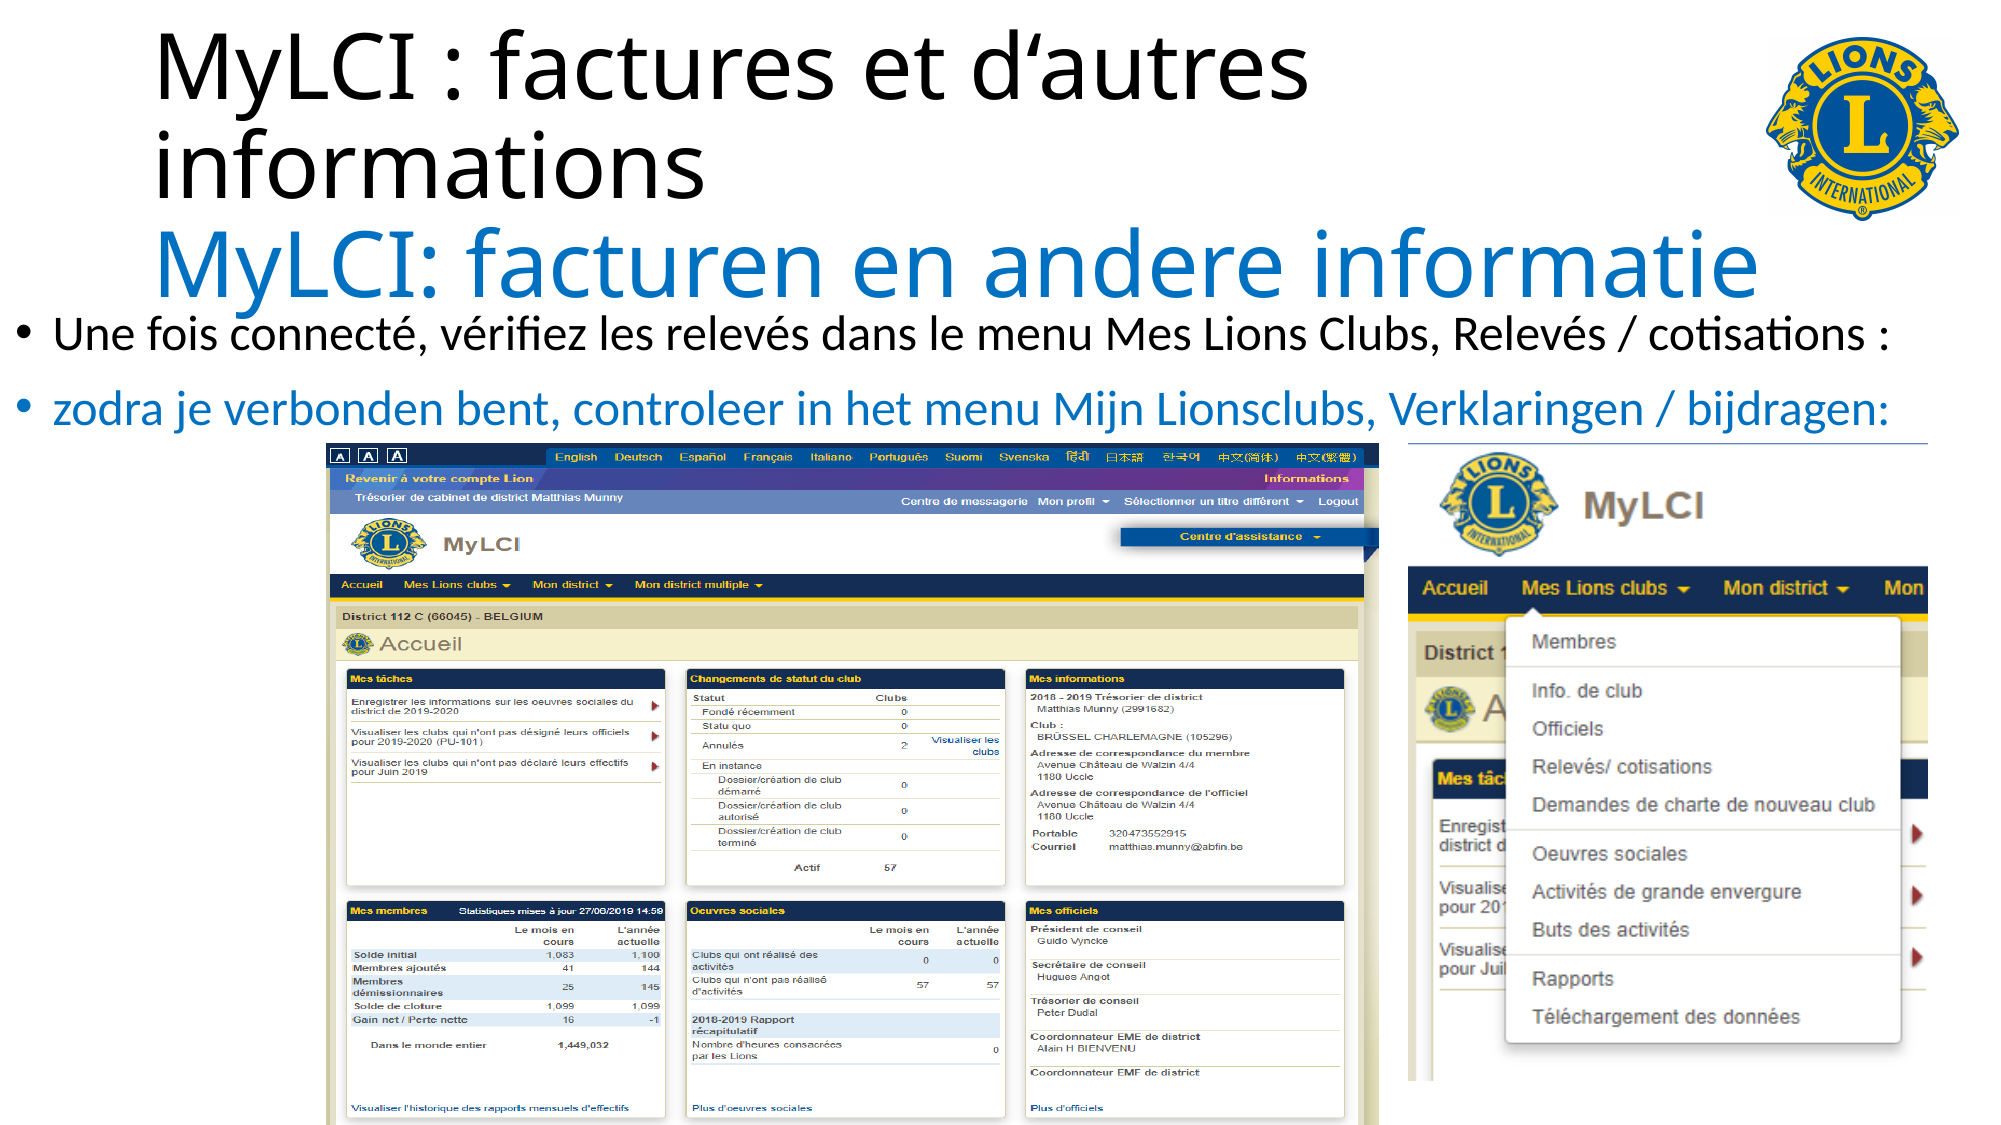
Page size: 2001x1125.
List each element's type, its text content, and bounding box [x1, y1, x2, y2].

picture [326, 443, 1379, 1125]
picture [1408, 443, 1928, 1081]
title MyLCI : factures et d‘autres informations MyLCI: facturen en andere informatie [137, 59, 1863, 278]
list Une fois connecté, vérifiez les relevés dans le menu Mes Lions Clubs, Relevés / cotisations : zodra je verbonden bent, controleer in het menu Mijn Lionsclubs, Verklaringen / bijdragen: [0, 299, 1928, 1014]
picture [1766, 37, 1959, 221]
